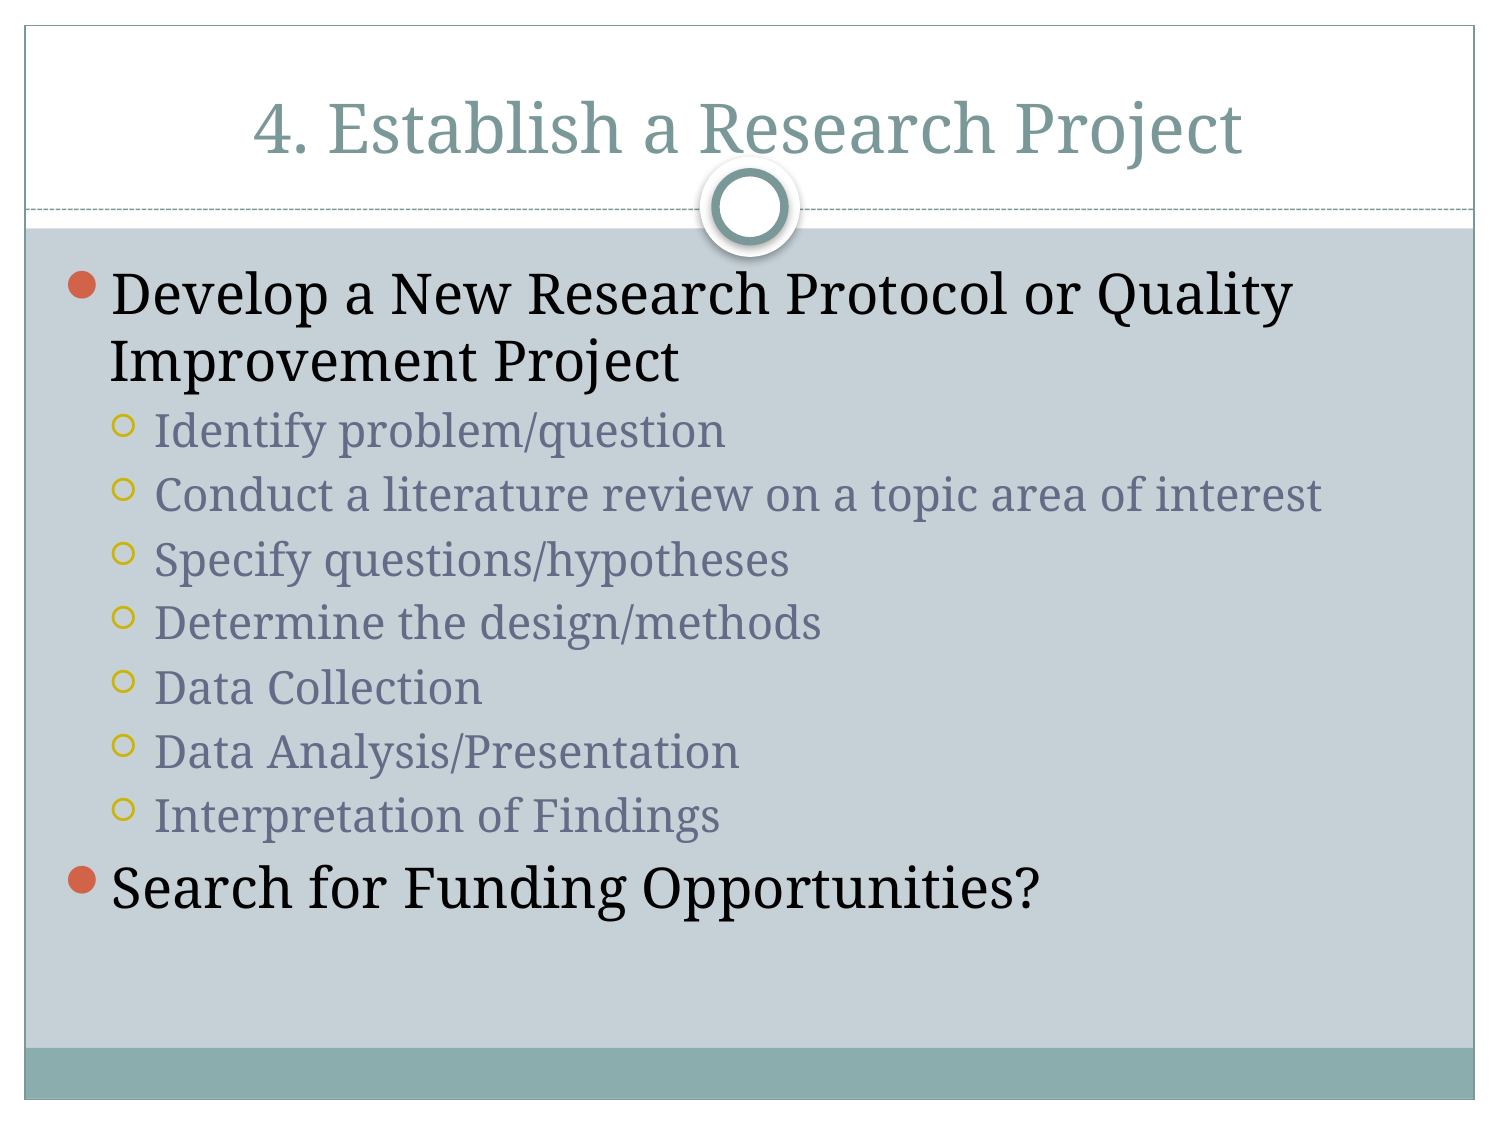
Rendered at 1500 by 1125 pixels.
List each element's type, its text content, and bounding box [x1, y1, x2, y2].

title 4. Establish a Research Project [49, 37, 1450, 175]
list Develop a New Research Protocol or Quality Improvement Project Identify problem/question Conduct a literature review on a topic area of interest Specify questions/hypotheses Determine the design/methods Data Collection Data Analysis/Presentation Interpretation of Findings Search for Funding Opportunities? [49, 250, 1445, 1001]
